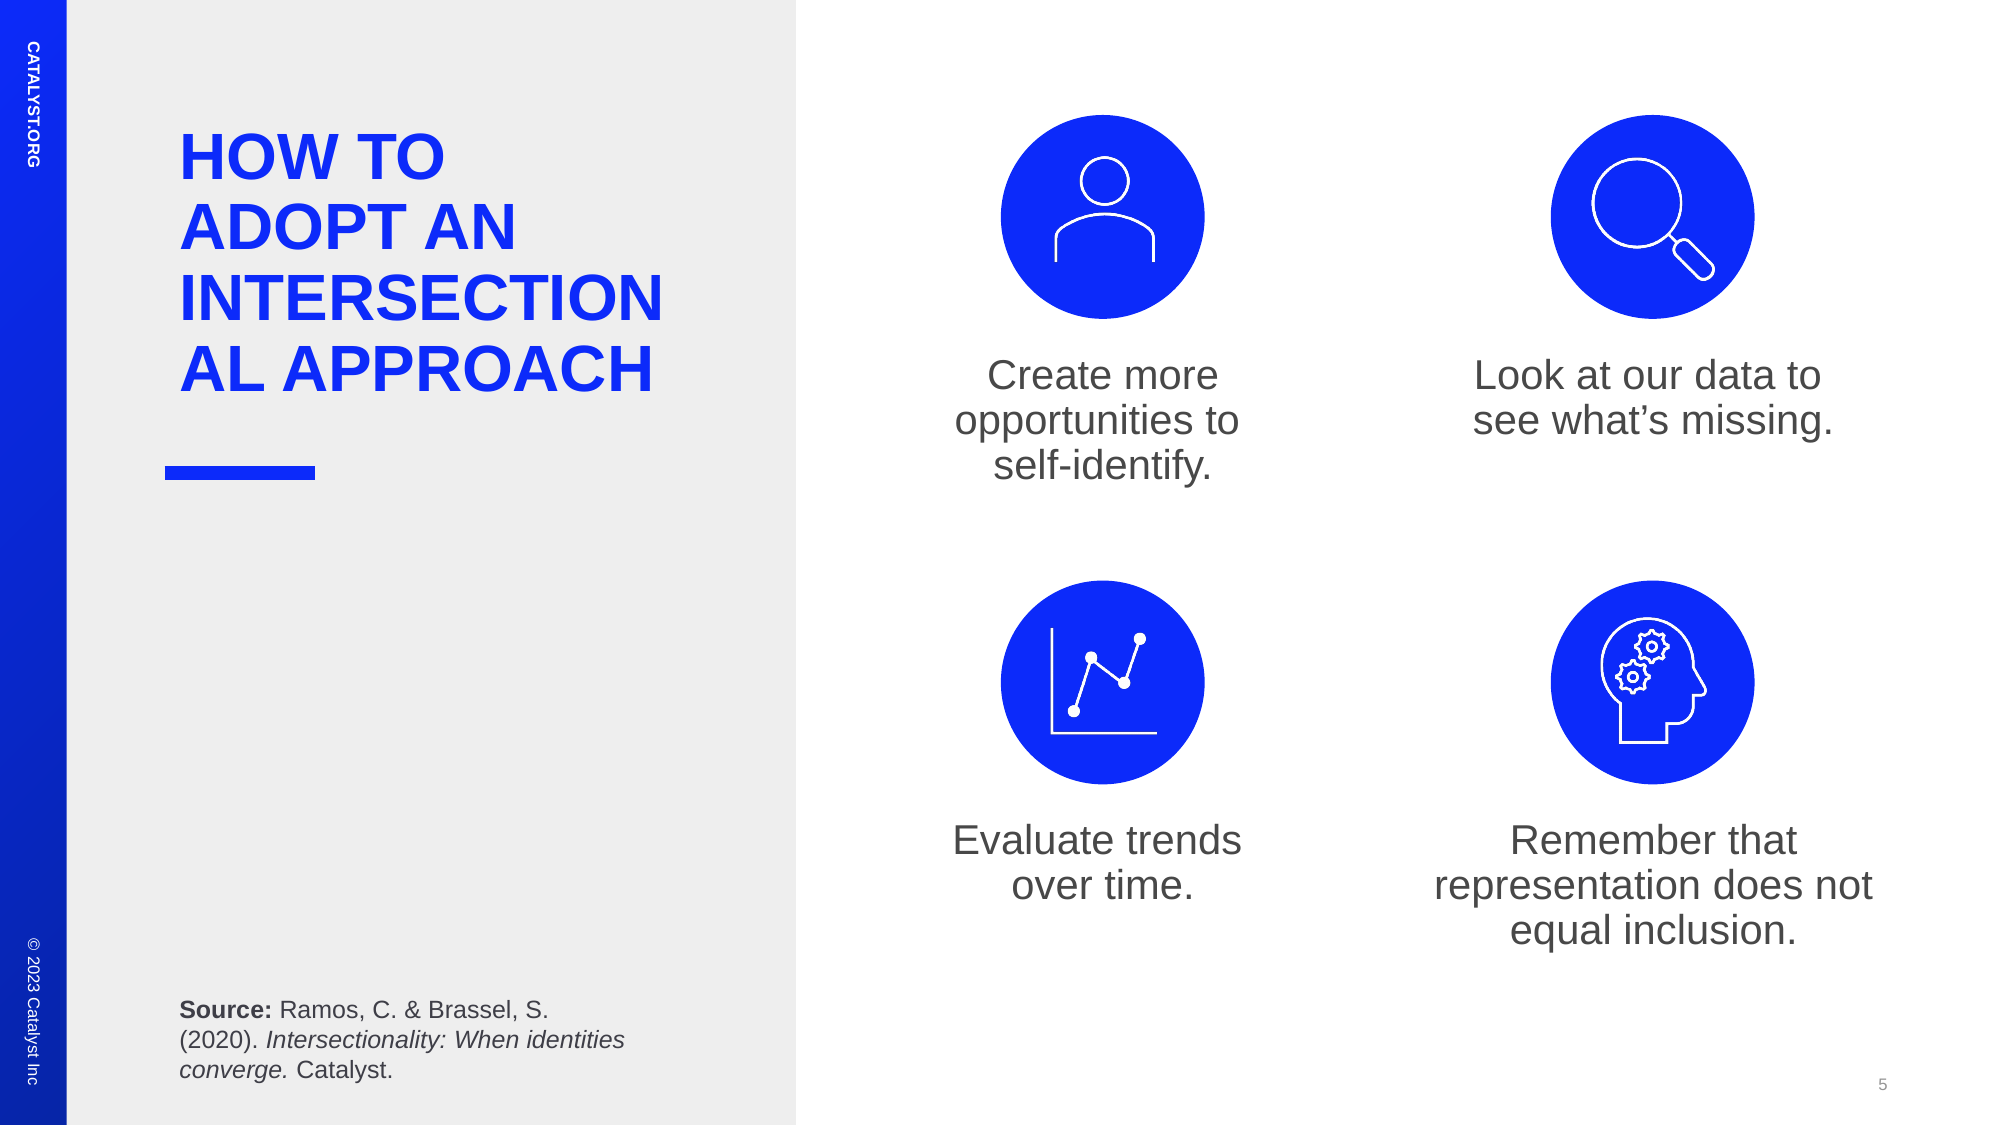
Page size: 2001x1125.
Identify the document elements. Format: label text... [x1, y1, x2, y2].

picture [1028, 604, 1179, 755]
text_box Source: Ramos, C. & Brassel, S. (2020). Intersectionality: When identities converge. Catalyst. [164, 986, 760, 1092]
list Create more opportunities to self-identify. [854, 345, 1353, 548]
list Evaluate trends over time. [854, 811, 1353, 1014]
list Remember that representation does not equal inclusion. [1404, 811, 1903, 1014]
picture [1029, 134, 1180, 285]
picture [1578, 143, 1729, 294]
title HOW TO ADOPT AN INTERSECTIONAL APPROACH [164, 115, 726, 413]
slide_number 5 [1851, 1066, 1903, 1102]
picture [1578, 608, 1729, 759]
list Look at our data to see what’s missing. [1404, 345, 1903, 548]
